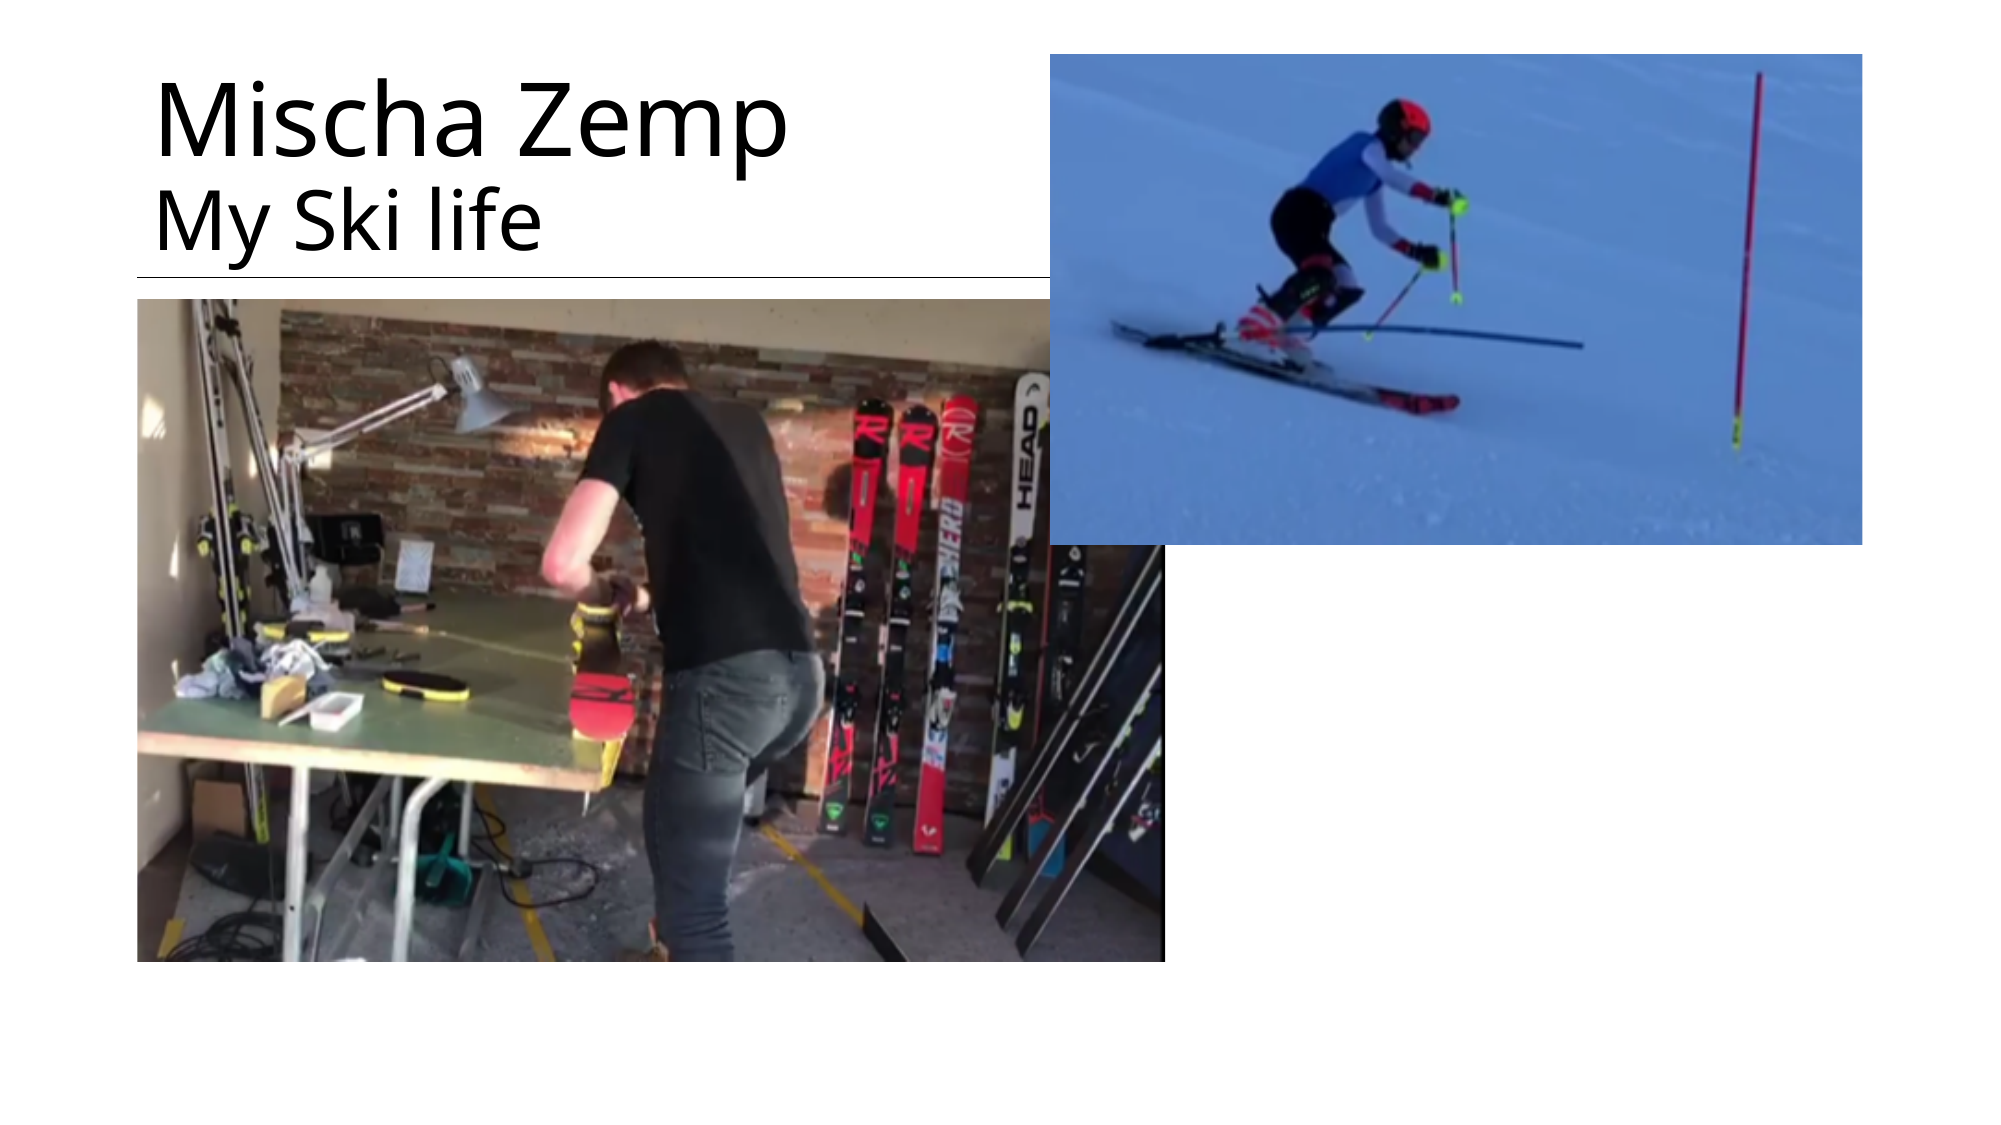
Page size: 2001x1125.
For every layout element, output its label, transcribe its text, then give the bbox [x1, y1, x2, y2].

picture [137, 54, 1863, 962]
title Mischa Zemp My Ski life [137, 59, 1049, 278]
